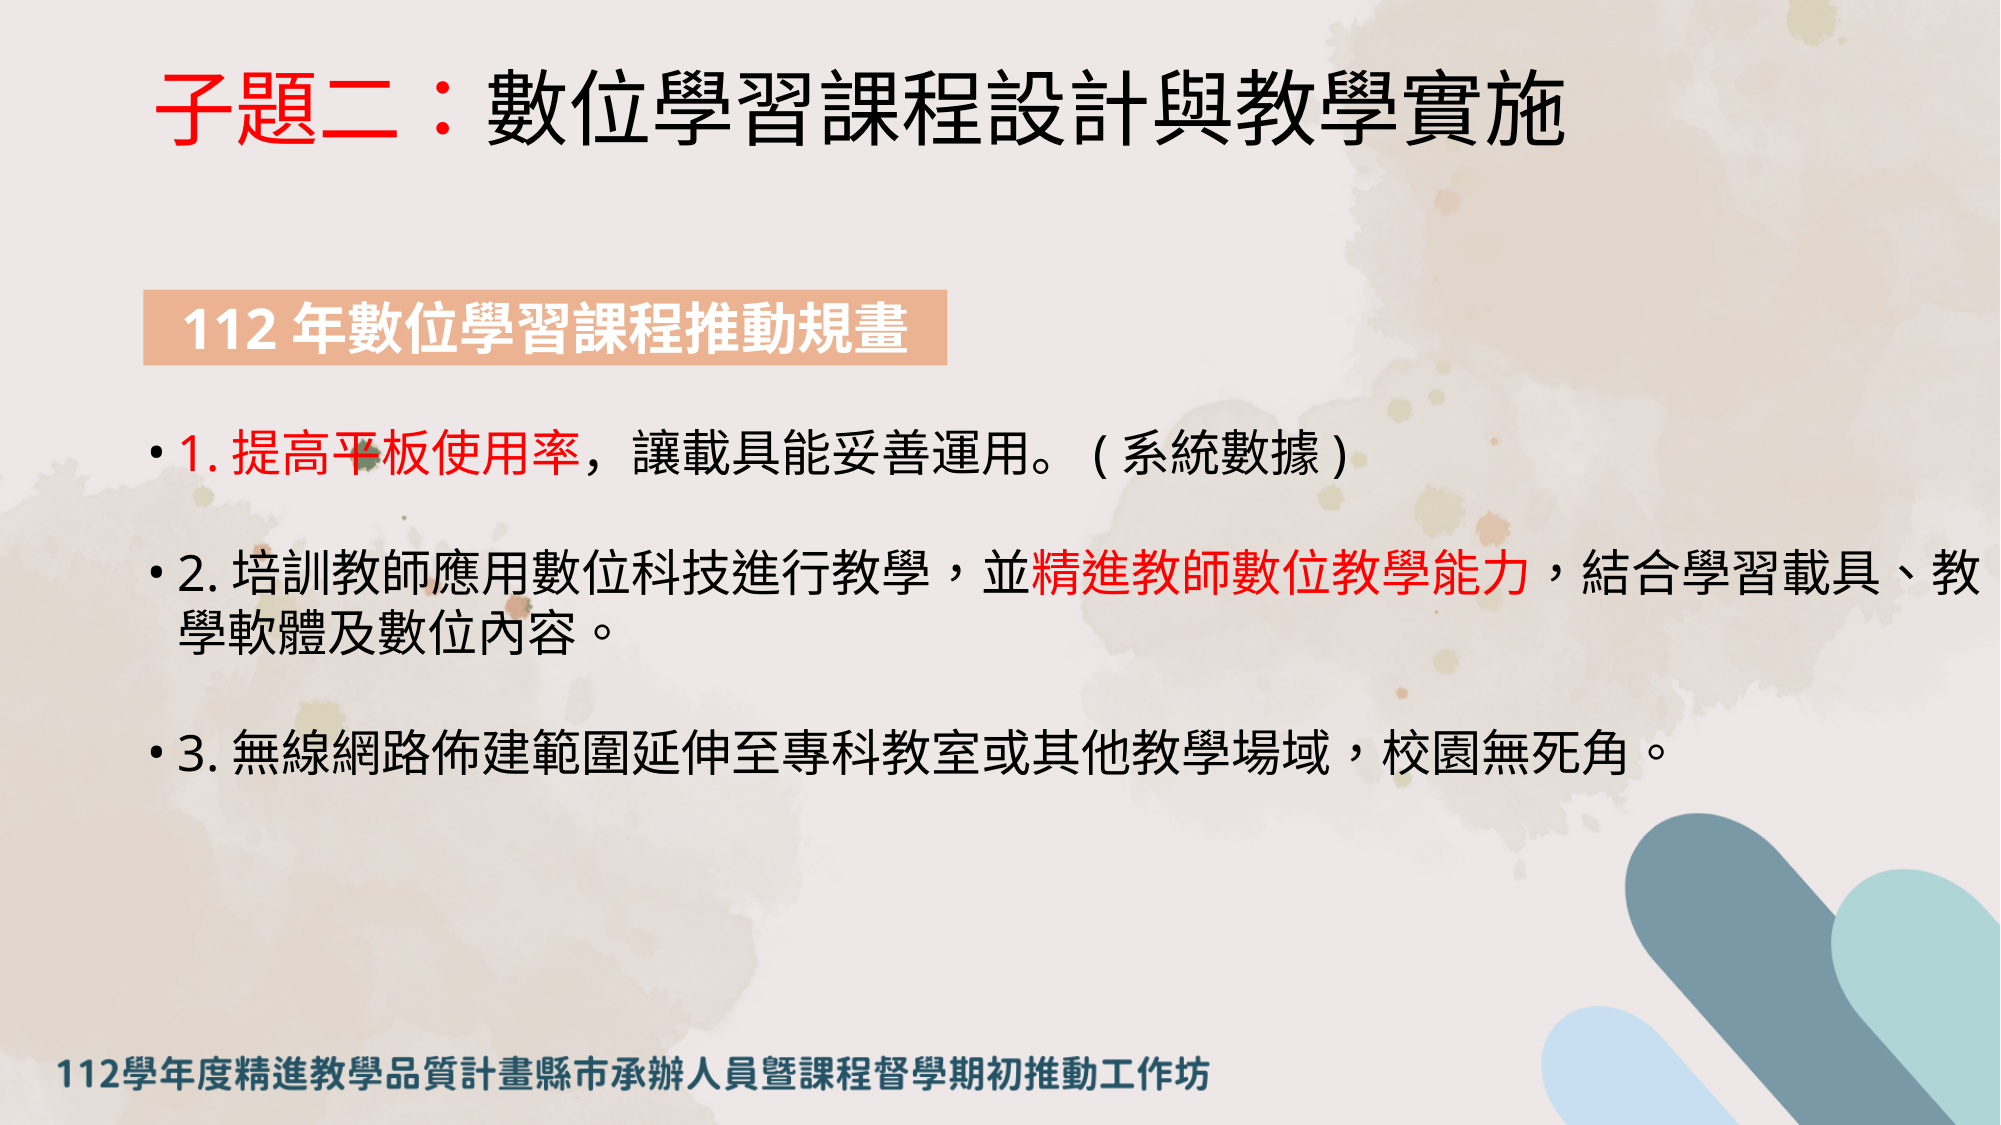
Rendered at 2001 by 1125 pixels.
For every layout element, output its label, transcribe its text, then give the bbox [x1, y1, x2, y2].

text_box 子題二：數位學習課程設計與教學實施 [137, 59, 1863, 177]
text_box 1.提高平板使用率，讓載具能妥善運用。(系統數據) 2.培訓教師應用數位科技進行教學，並精進教師數位教學能力，結合學習載具、教學軟體及數位內容。 3.無線網路佈建範圍延伸至專科教室或其他教學場域，校園無死角。 [117, 421, 1985, 832]
picture [0, 0, 2001, 1125]
text_box 112年數位學習課程推動規畫 [143, 289, 948, 366]
